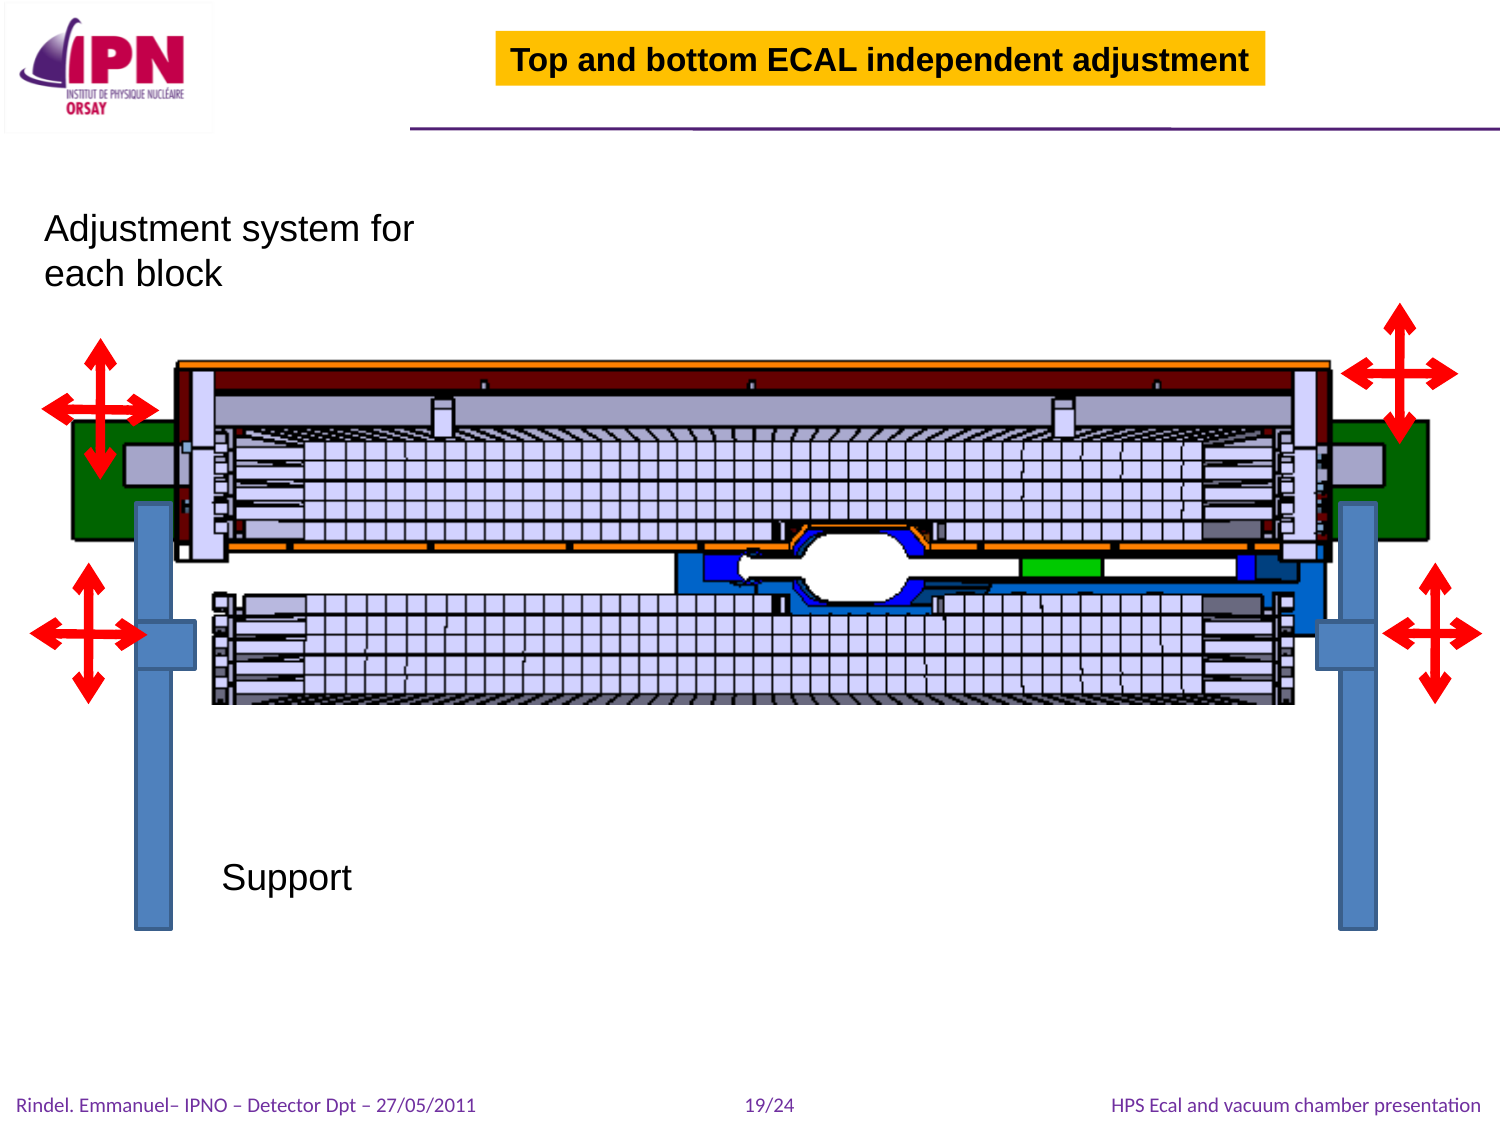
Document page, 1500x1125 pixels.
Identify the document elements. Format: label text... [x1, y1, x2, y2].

text_box Top and bottom ECAL independent adjustment [495, 30, 1266, 86]
picture [41, 349, 1476, 705]
picture [0, 0, 248, 161]
text_box Adjustment system for each block [29, 196, 443, 301]
text_box Support [206, 845, 467, 906]
text_box [134, 713, 173, 931]
text_box [1338, 713, 1378, 931]
